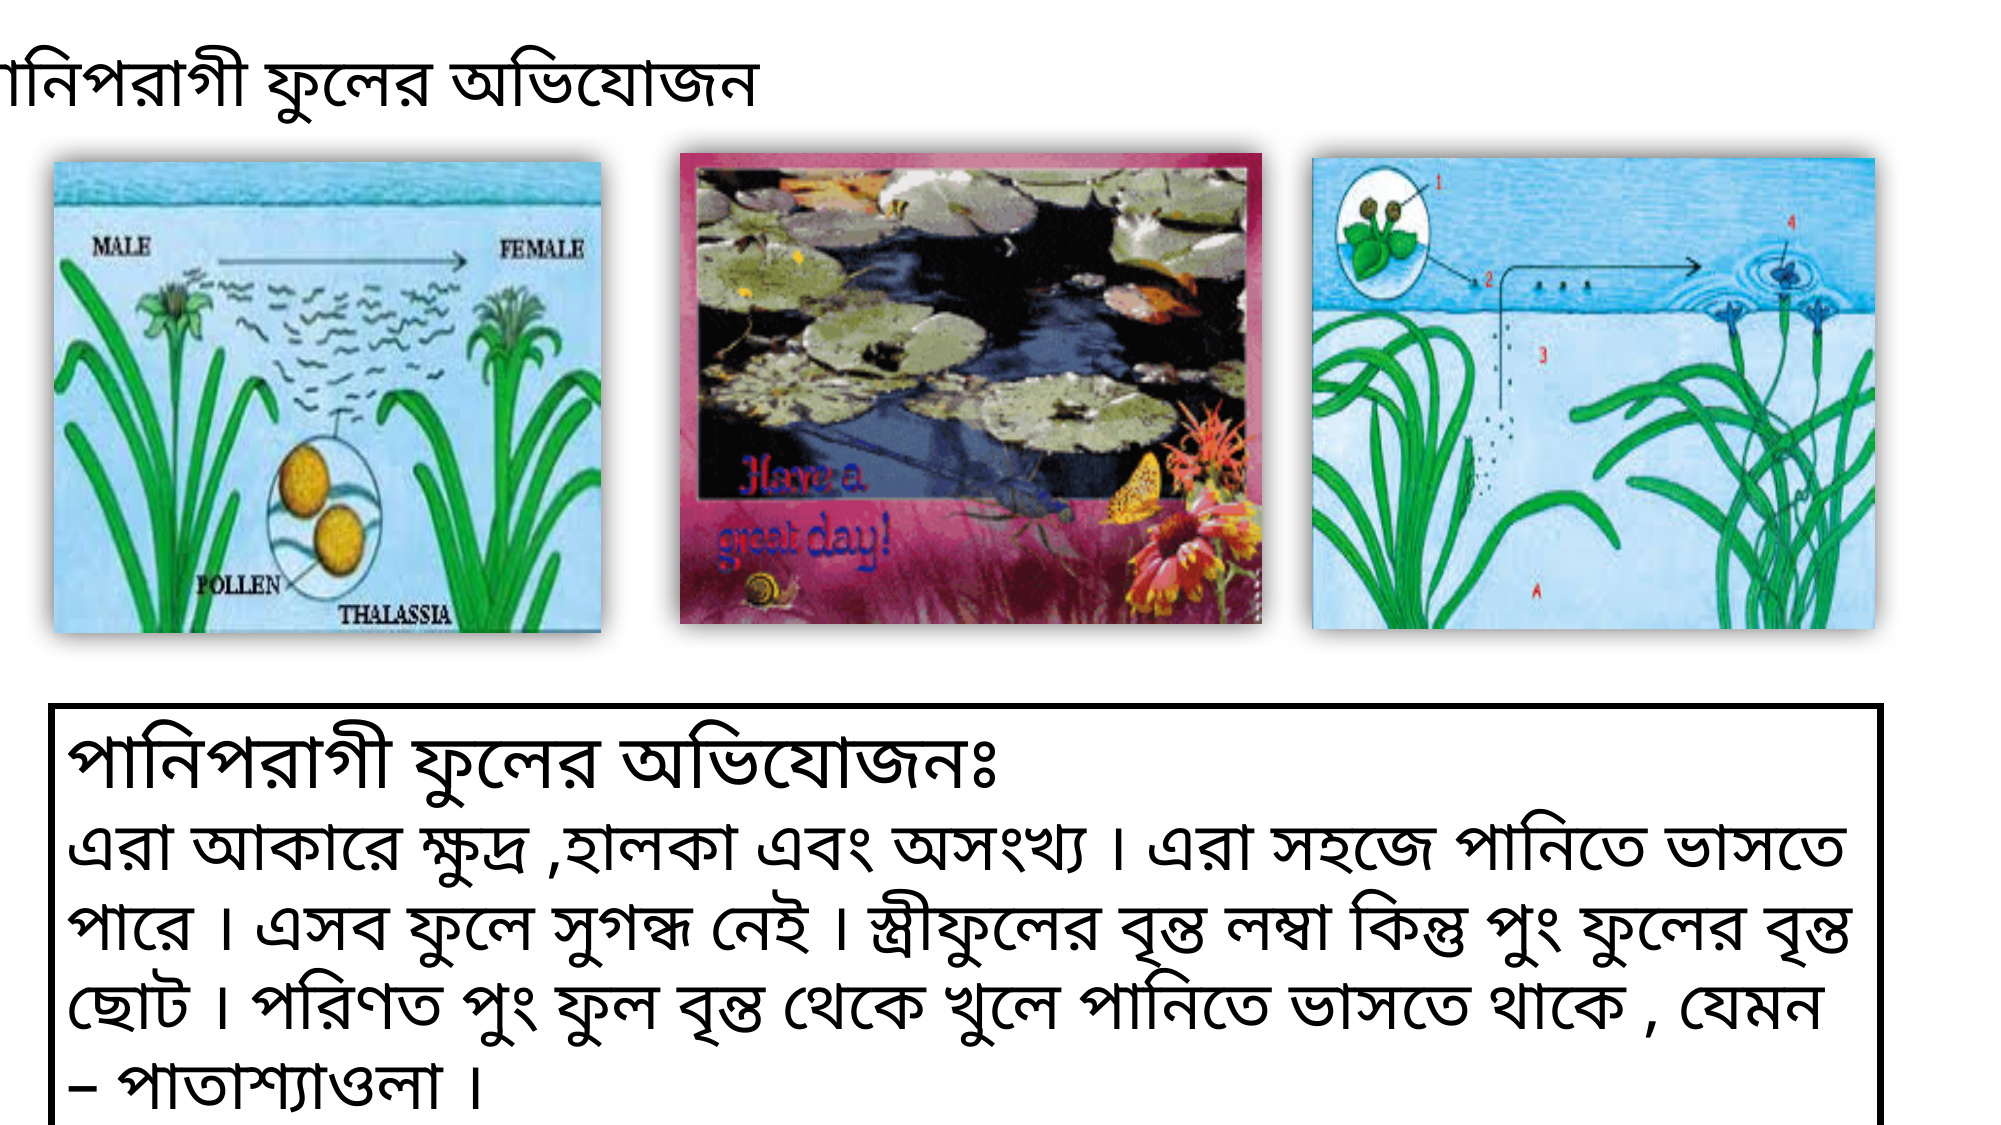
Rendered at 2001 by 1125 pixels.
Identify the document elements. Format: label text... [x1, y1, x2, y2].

picture [1312, 158, 1875, 629]
text_box পানিপরাগী ফুলের অভিযোজন [0, 32, 775, 128]
text_box পানিপরাগী ফুলের অভিযোজনঃ এরা আকারে ক্ষুদ্র ,হালকা এবং অসংখ্য । এরা সহজে পানিতে ভাসতে পারে । এসব ফুলে সুগন্ধ নেই । স্ত্রীফুলের বৃন্ত লম্বা কিন্তু পুং ফুলের বৃন্ত ছোট । পরিণত পুং ফুল বৃন্ত থেকে খুলে পানিতে ভাসতে থাকে , যেমন – পাতাশ্যাওলা । [50, 705, 1882, 1125]
picture [680, 153, 1262, 624]
picture [54, 162, 601, 633]
